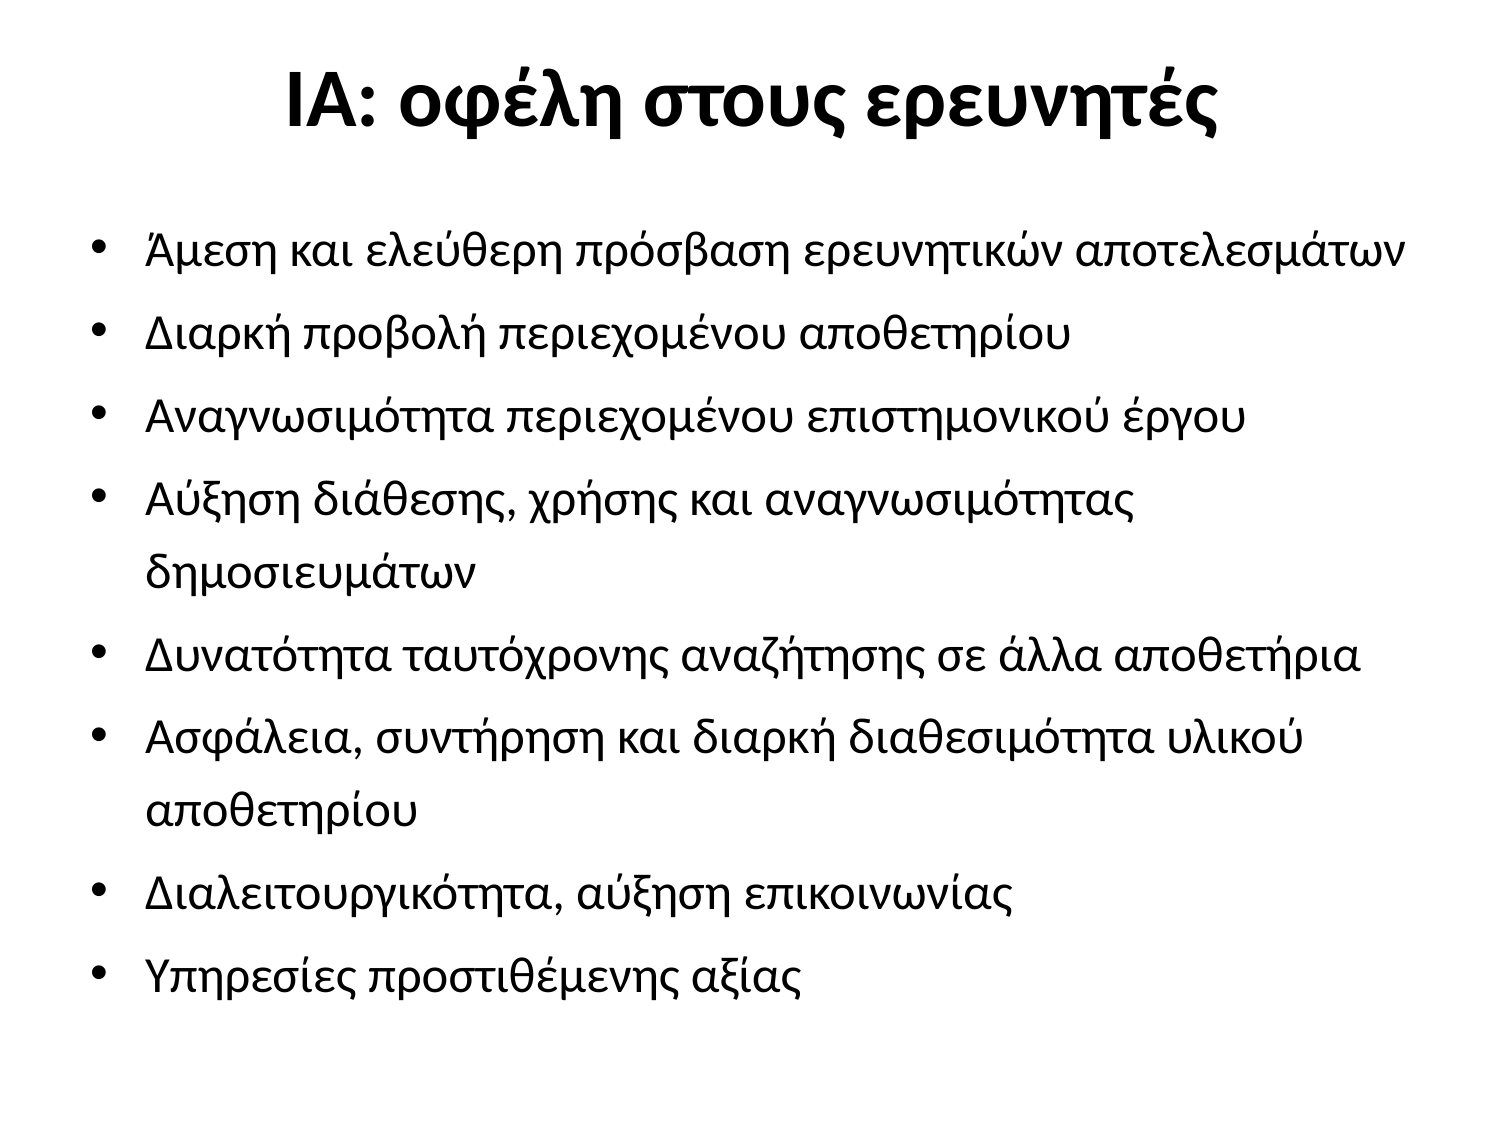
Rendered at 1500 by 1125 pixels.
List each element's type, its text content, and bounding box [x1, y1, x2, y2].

list Άμεση και ελεύθερη πρόσβαση ερευνητικών αποτελεσμάτων Διαρκή προβολή περιεχομένου αποθετηρίου Αναγνωσιμότητα περιεχομένου επιστημονικού έργου Αύξηση διάθεσης, χρήσης και αναγνωσιμότητας δημοσιευμάτων Δυνατότητα ταυτόχρονης αναζήτησης σε άλλα αποθετήρια Ασφάλεια, συντήρηση και διαρκή διαθεσιμότητα υλικού αποθετηρίου Διαλειτουργικότητα, αύξηση επικοινωνίας Υπηρεσίες προστιθέμενης αξίας [75, 196, 1425, 1024]
title ΙΑ: οφέλη στους ερευνητές [76, 19, 1427, 169]
